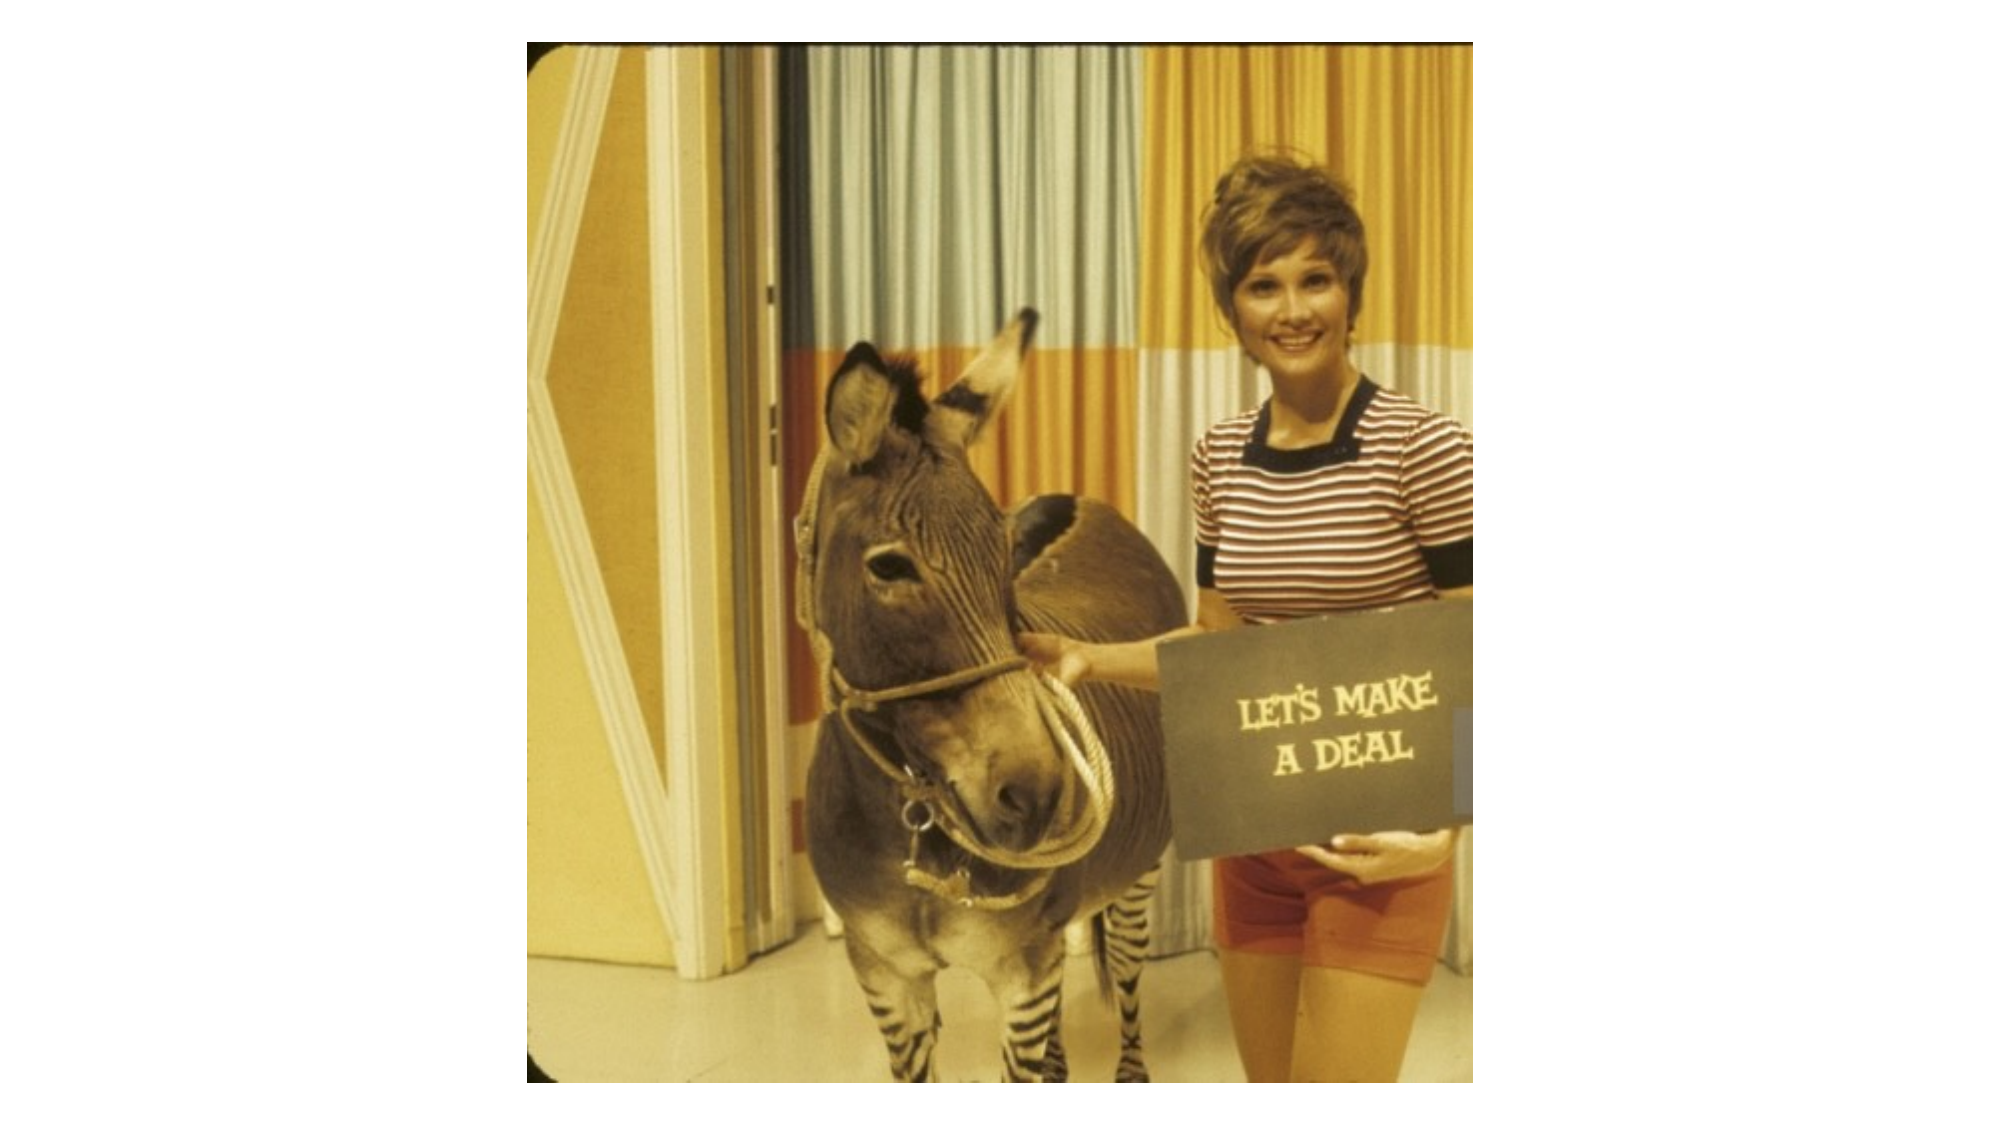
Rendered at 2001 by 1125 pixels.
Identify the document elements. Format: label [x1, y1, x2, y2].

list [527, 42, 1473, 1083]
